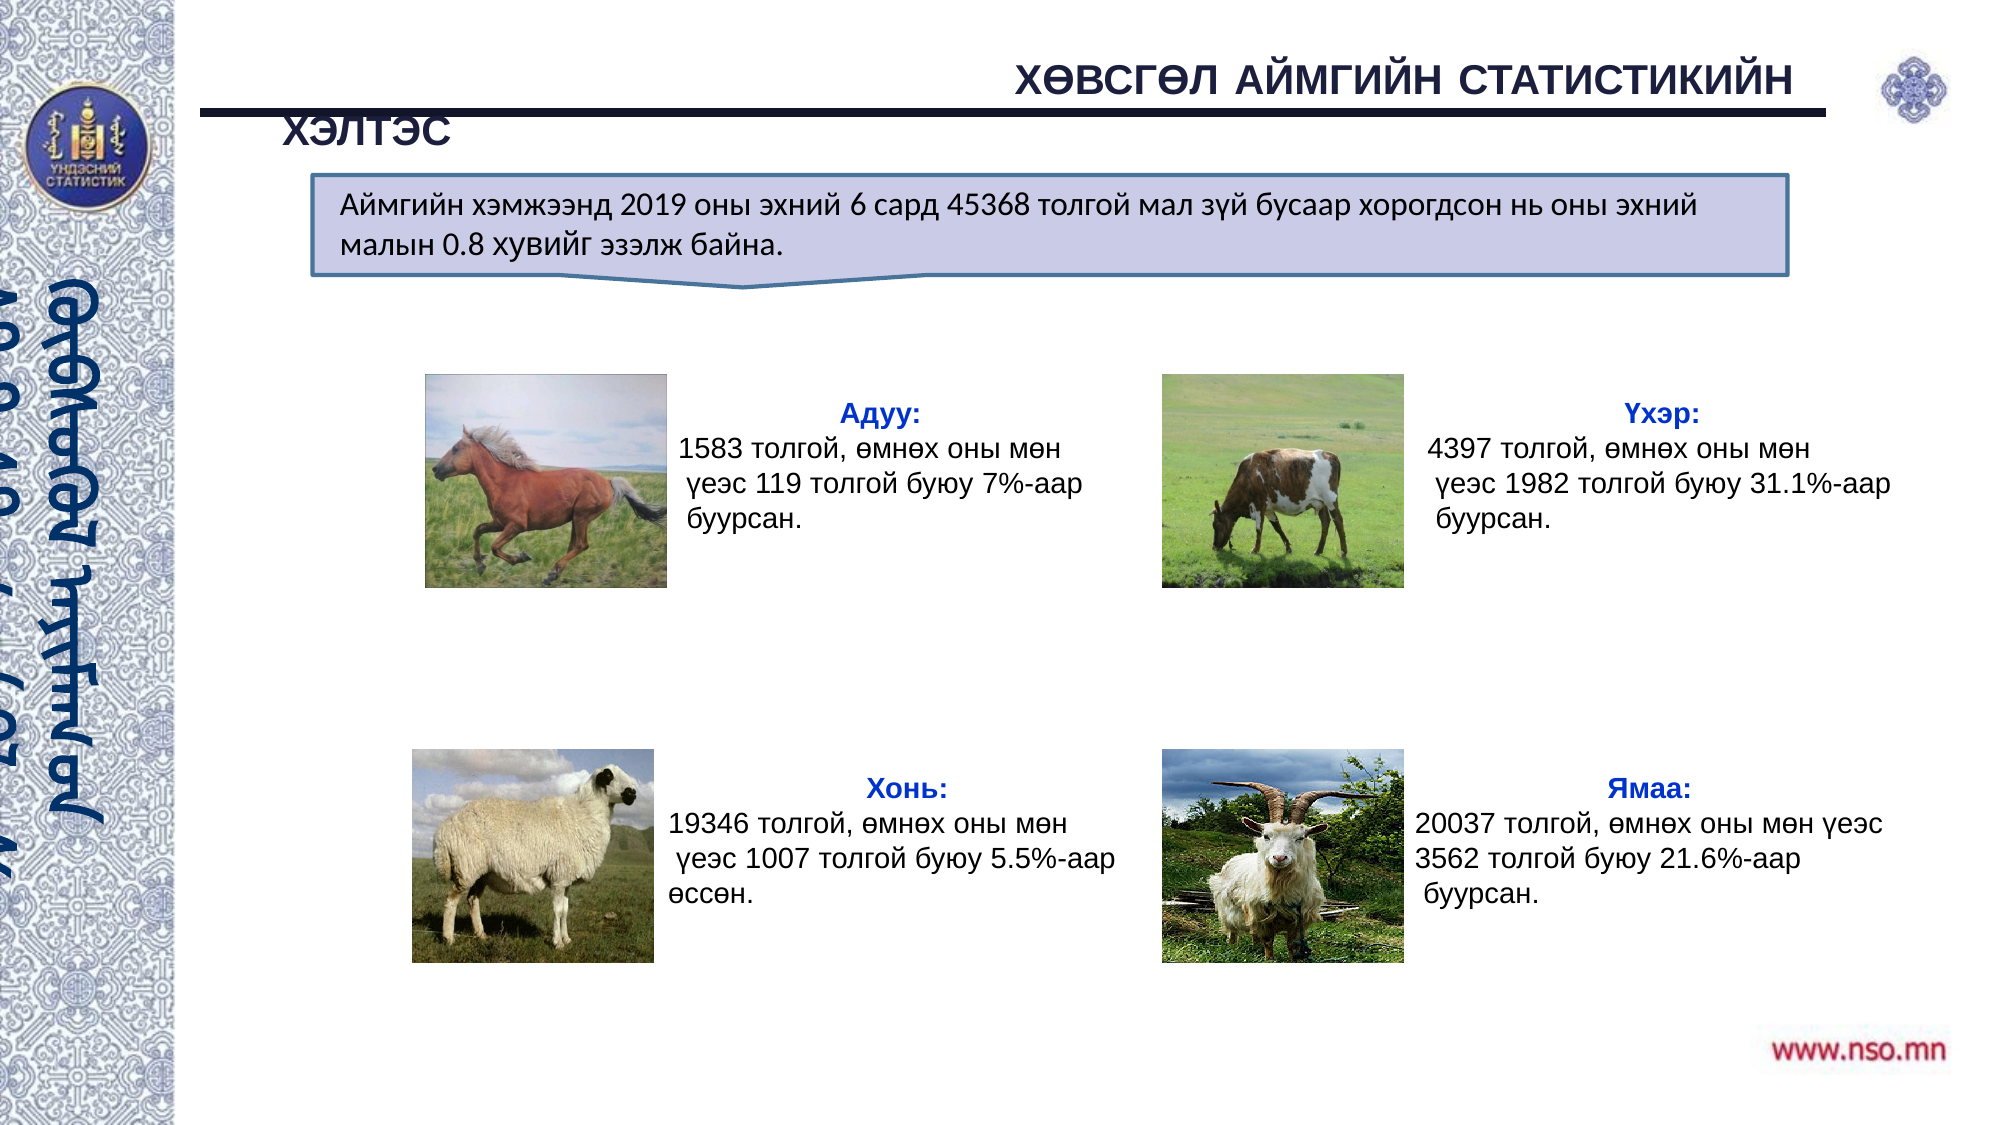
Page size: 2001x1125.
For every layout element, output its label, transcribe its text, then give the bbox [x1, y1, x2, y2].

text_box [310, 172, 1790, 290]
picture [0, 0, 2001, 1125]
text_box ᠬᠥᠪᠰᠦᠭᠥᠯ ᠠᠶᠢᠮᠠᠭ ᠤᠨ ᠰ᠋ᠲ᠋ᠠᠲ᠋ᠢᠰ᠋ᠲ᠋᠋᠋᠋᠋᠋ᠢ᠍᠍᠍᠍᠍᠍᠍᠍᠍᠍ᠭ᠌᠌᠎᠎᠎᠎ ᠦᠨ ᠬᠡᠯᠲᠡᠰ [0, 262, 121, 963]
text_box Аймгийн хэмжээнд 2019 оны эхний 6 сард 45368 толгой мал зүй бусаар хорогдсон нь оны эхний малын 0.8 хувийг эзэлж байна. [324, 174, 1775, 270]
text_box ХӨВСГӨЛ АЙМГИЙН СТАТИСТИКИЙН ХЭЛТЭС [182, 36, 1809, 162]
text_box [412, 374, 1913, 963]
